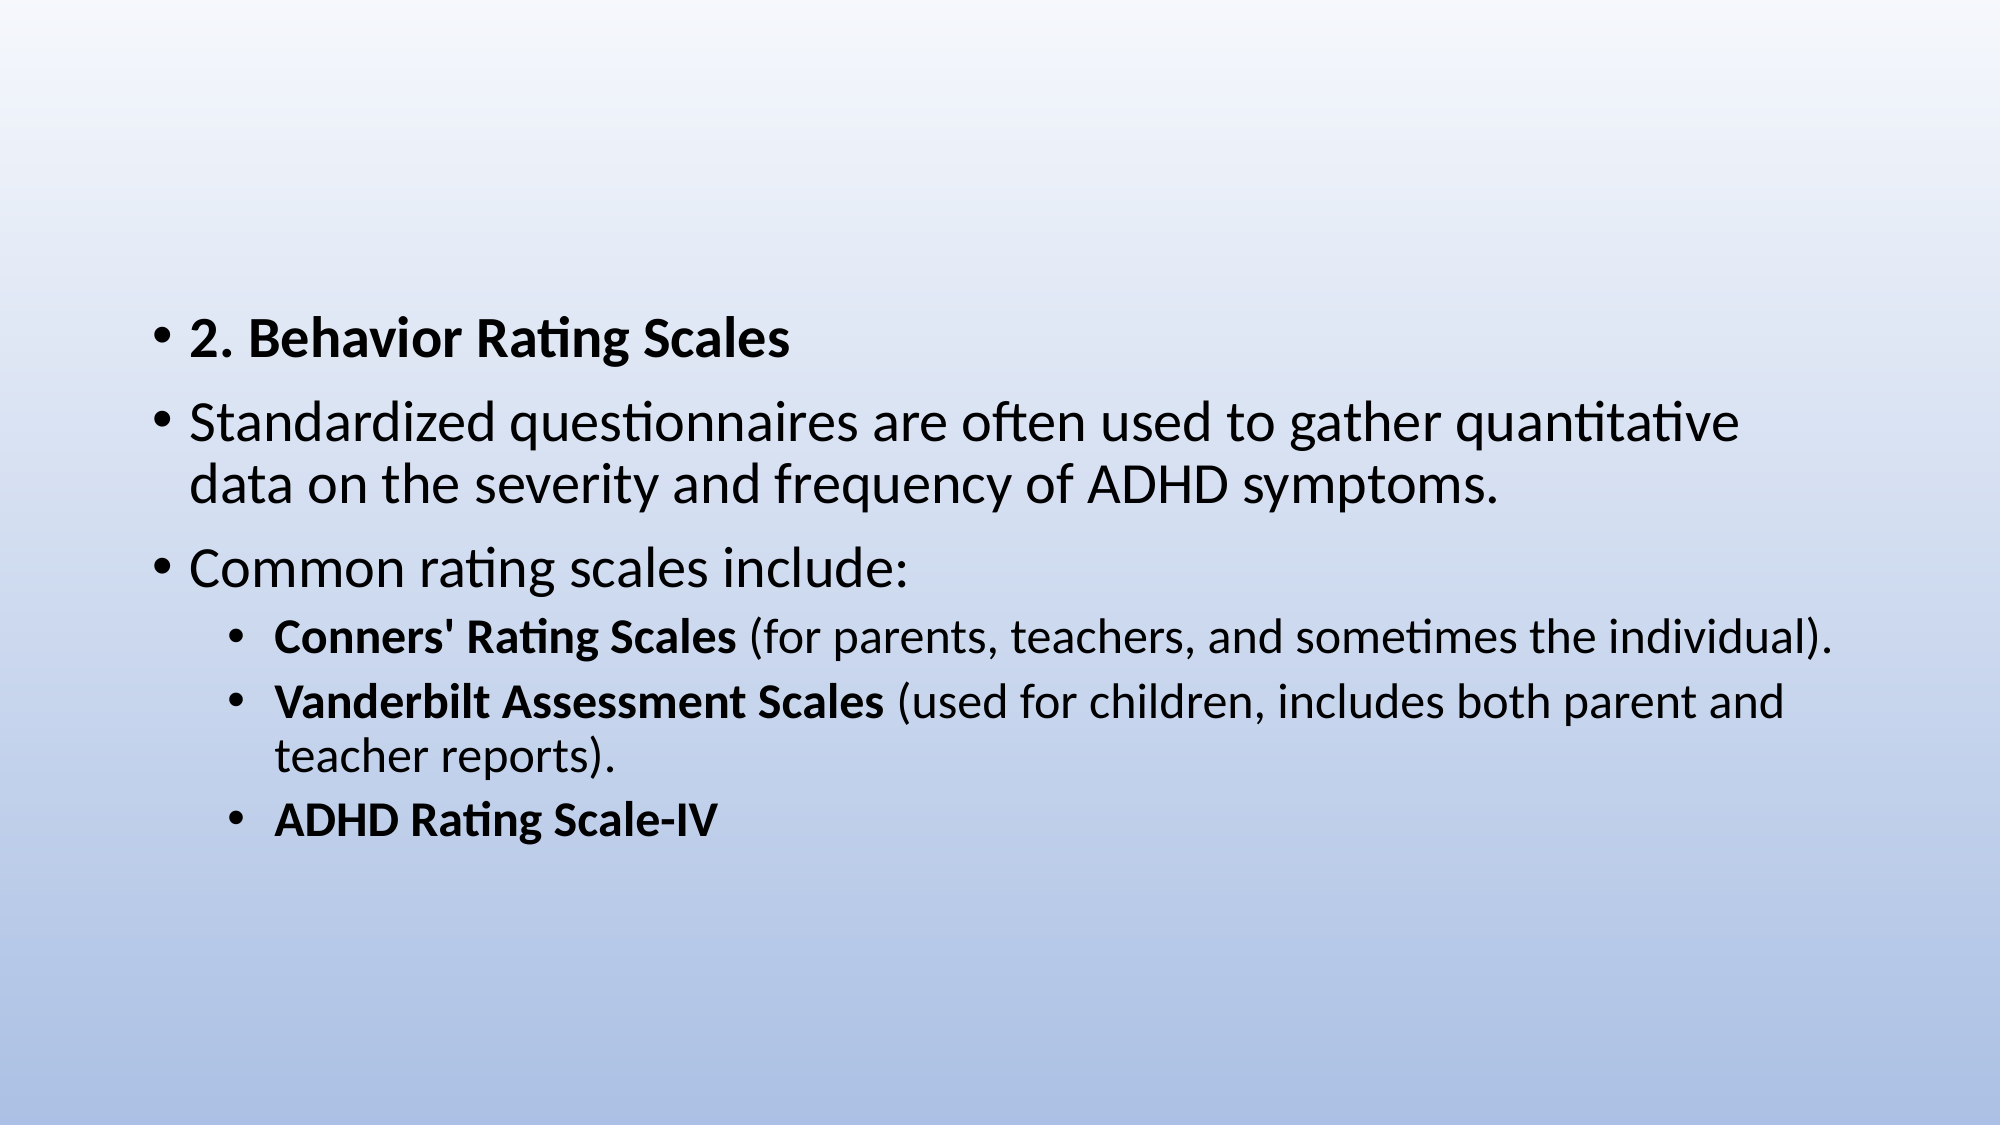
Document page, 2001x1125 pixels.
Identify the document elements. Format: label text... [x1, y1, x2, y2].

list 2. Behavior Rating Scales Standardized questionnaires are often used to gather quantitative data on the severity and frequency of ADHD symptoms. Common rating scales include: Conners' Rating Scales (for parents, teachers, and sometimes the individual). Vanderbilt Assessment Scales (used for children, includes both parent and teacher reports). ADHD Rating Scale-IV [137, 299, 1863, 1014]
